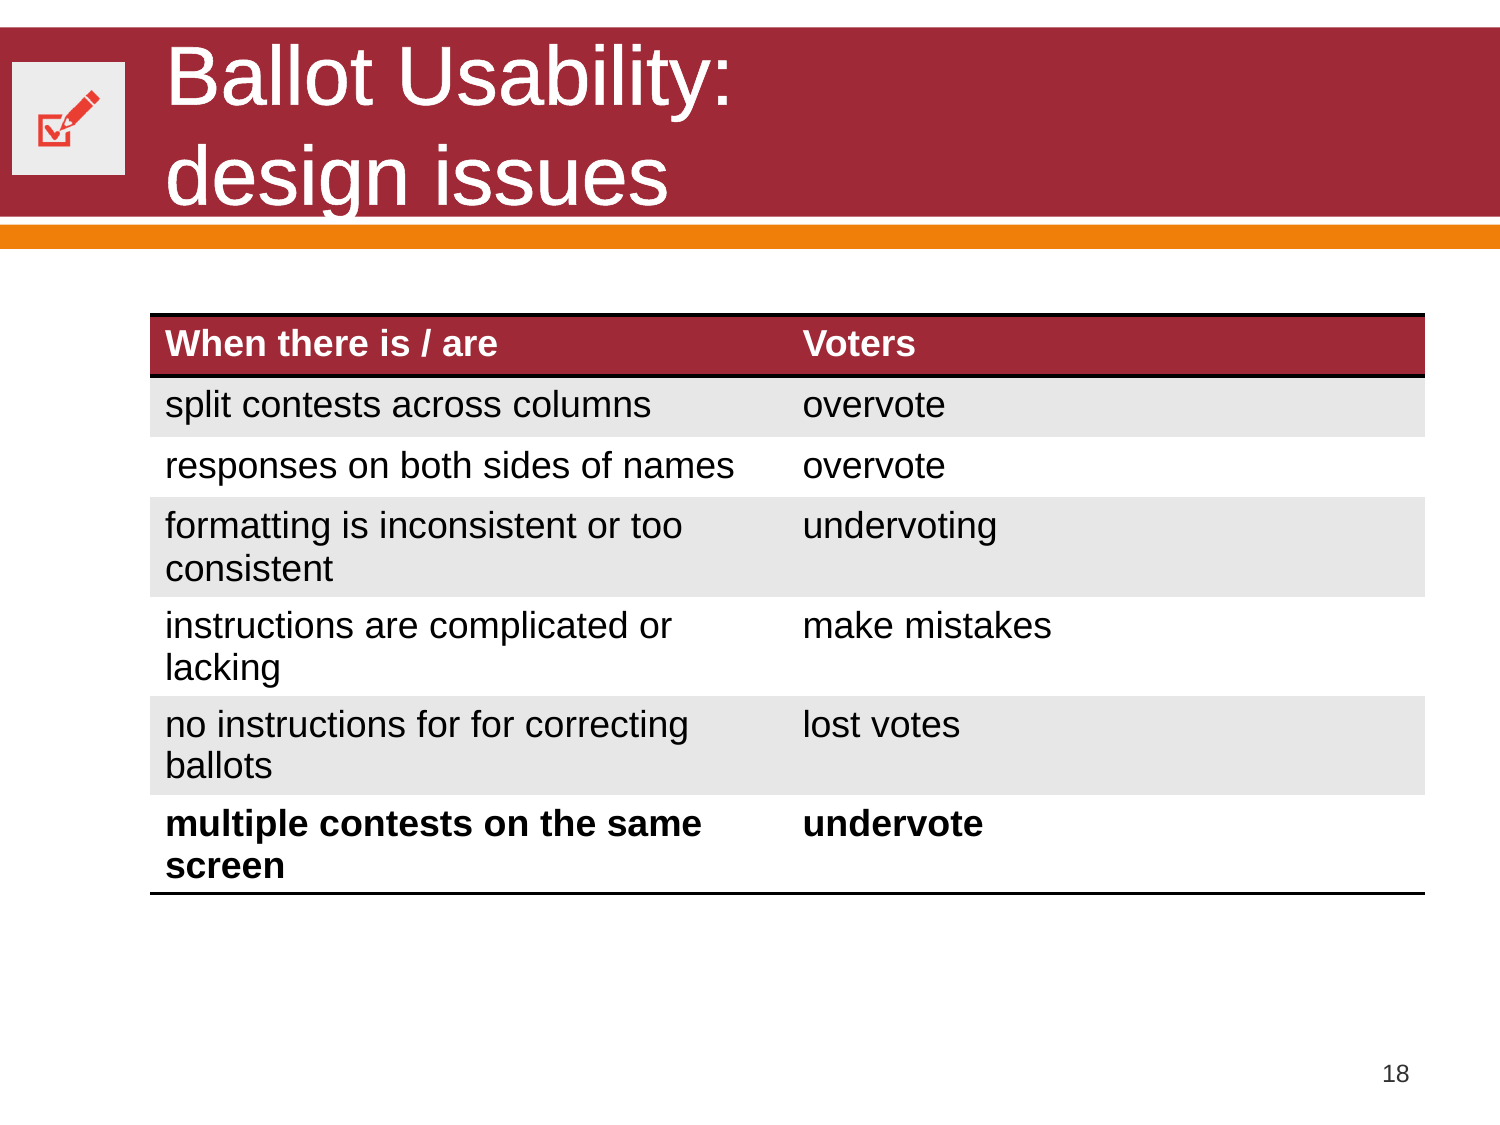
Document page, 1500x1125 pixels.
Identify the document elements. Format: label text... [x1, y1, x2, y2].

title Ballot Usability: design issues [150, 29, 1425, 213]
table_cell undervote [788, 795, 1425, 892]
table_cell overvote [788, 437, 1425, 497]
table_cell make mistakes [788, 597, 1425, 696]
table_cell split contests across columns [150, 378, 788, 437]
table_cell undervoting [788, 497, 1425, 597]
table_cell instructions are complicated or lacking [150, 597, 788, 696]
table_cell no instructions for for correcting ballots [150, 696, 788, 795]
table_header Voters [788, 317, 1425, 374]
table_header When there is / are [150, 317, 788, 374]
picture [12, 62, 126, 176]
table_cell responses on both sides of names [150, 437, 788, 497]
table_cell lost votes [788, 696, 1425, 795]
slide_number 18 [1074, 1042, 1425, 1103]
table_cell formatting is inconsistent or too consistent [150, 497, 788, 597]
table_cell multiple contests on the same screen [150, 795, 788, 892]
table_cell overvote [788, 378, 1425, 437]
